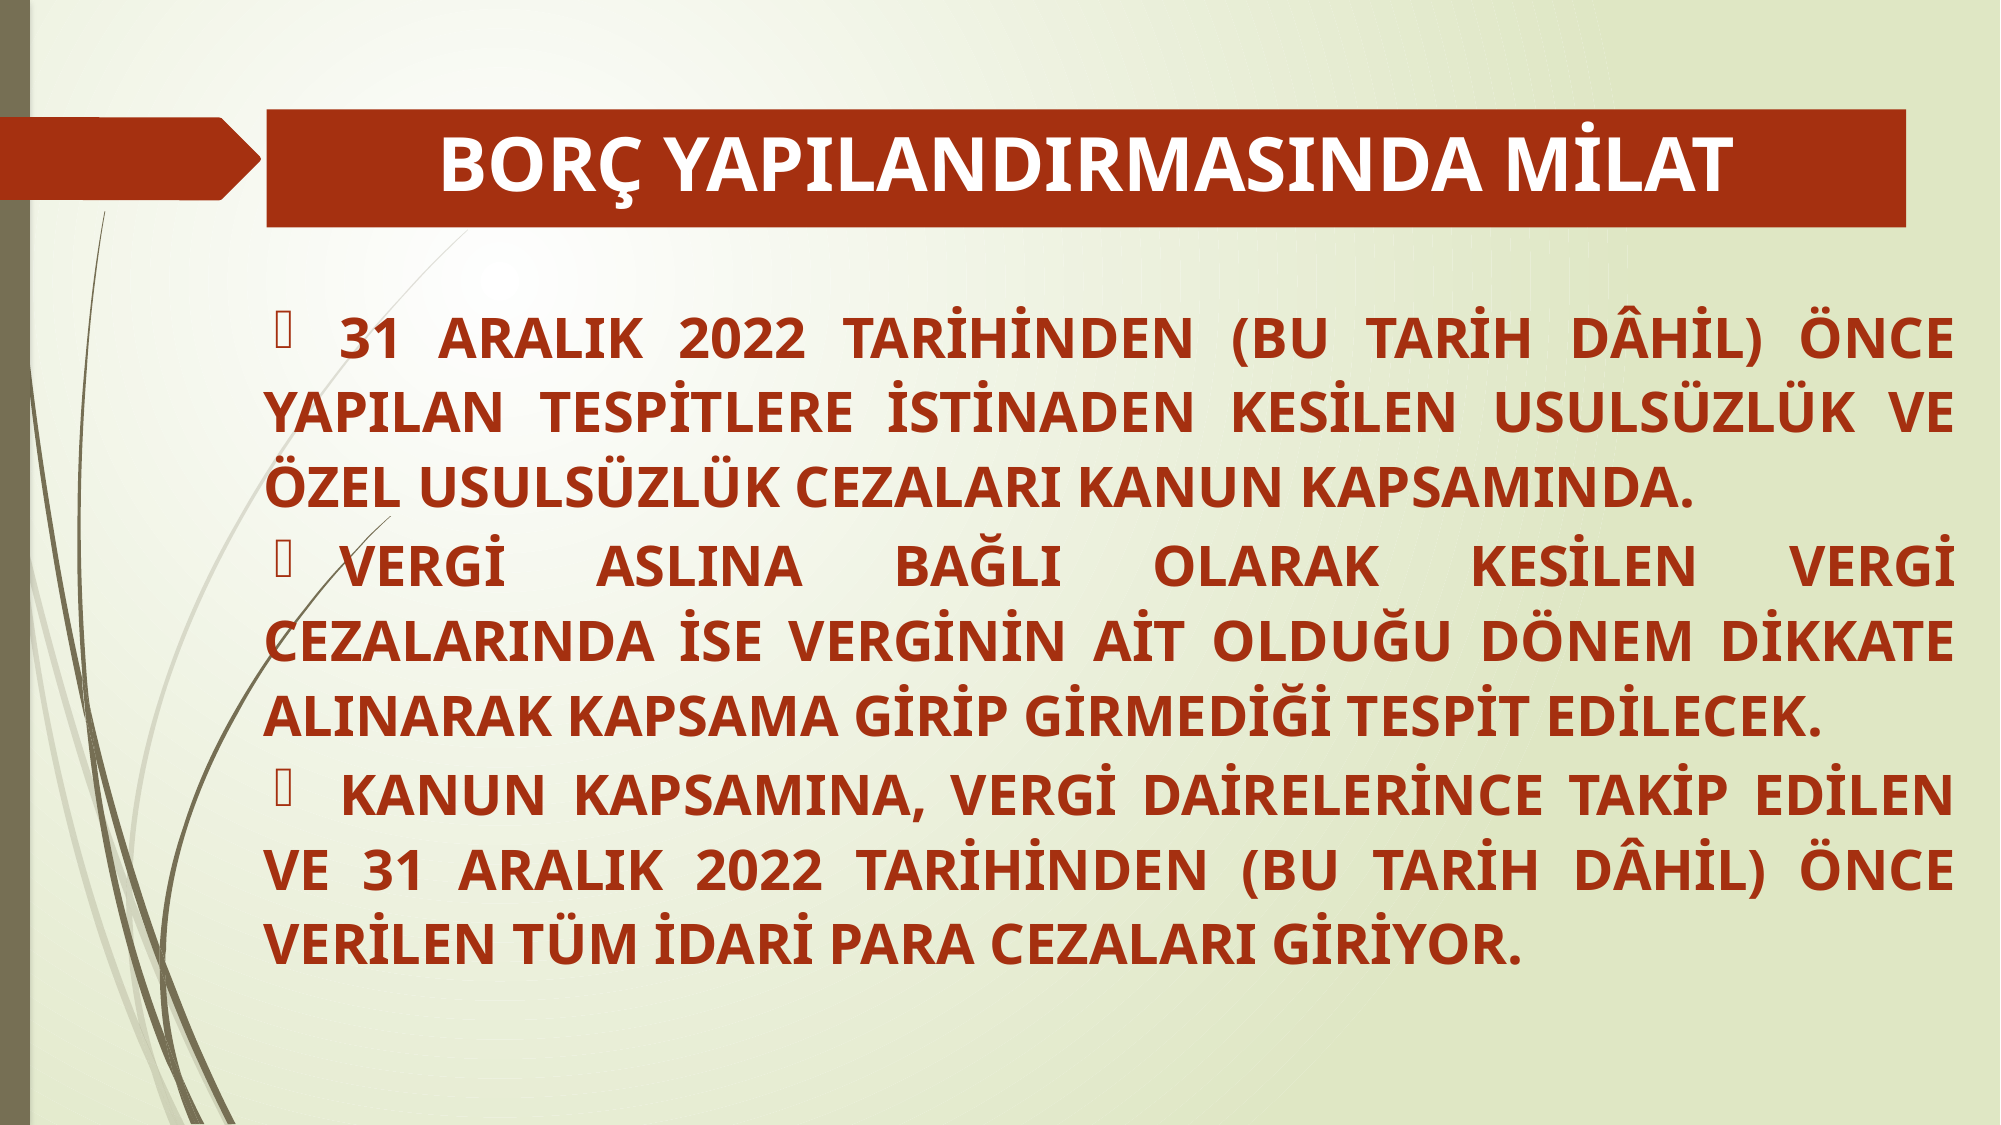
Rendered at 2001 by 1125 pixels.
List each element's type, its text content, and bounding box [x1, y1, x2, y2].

list 31 ARALIK 2022 TARİHİNDEN (BU TARİH DÂHİL) ÖNCE YAPILAN TESPİTLERE İSTİNADEN KESİLEN USULSÜZLÜK VE ÖZEL USULSÜZLÜK CEZALARI KANUN KAPSAMINDA. VERGİ ASLINA BAĞLI OLARAK KESİLEN VERGİ CEZALARINDA İSE VERGİNİN AİT OLDUĞU DÖNEM DİKKATE ALINARAK KAPSAMA GİRİP GİRMEDİĞİ TESPİT EDİLECEK. KANUN KAPSAMINA, VERGİ DAİRELERİNCE TAKİP EDİLEN VE 31 ARALIK 2022 TARİHİNDEN (BU TARİH DÂHİL) ÖNCE VERİLEN TÜM İDARİ PARA CEZALARI GİRİYOR. [245, 262, 1974, 1070]
title BORÇ YAPILANDIRMASINDA MİLAT [266, 109, 1907, 228]
